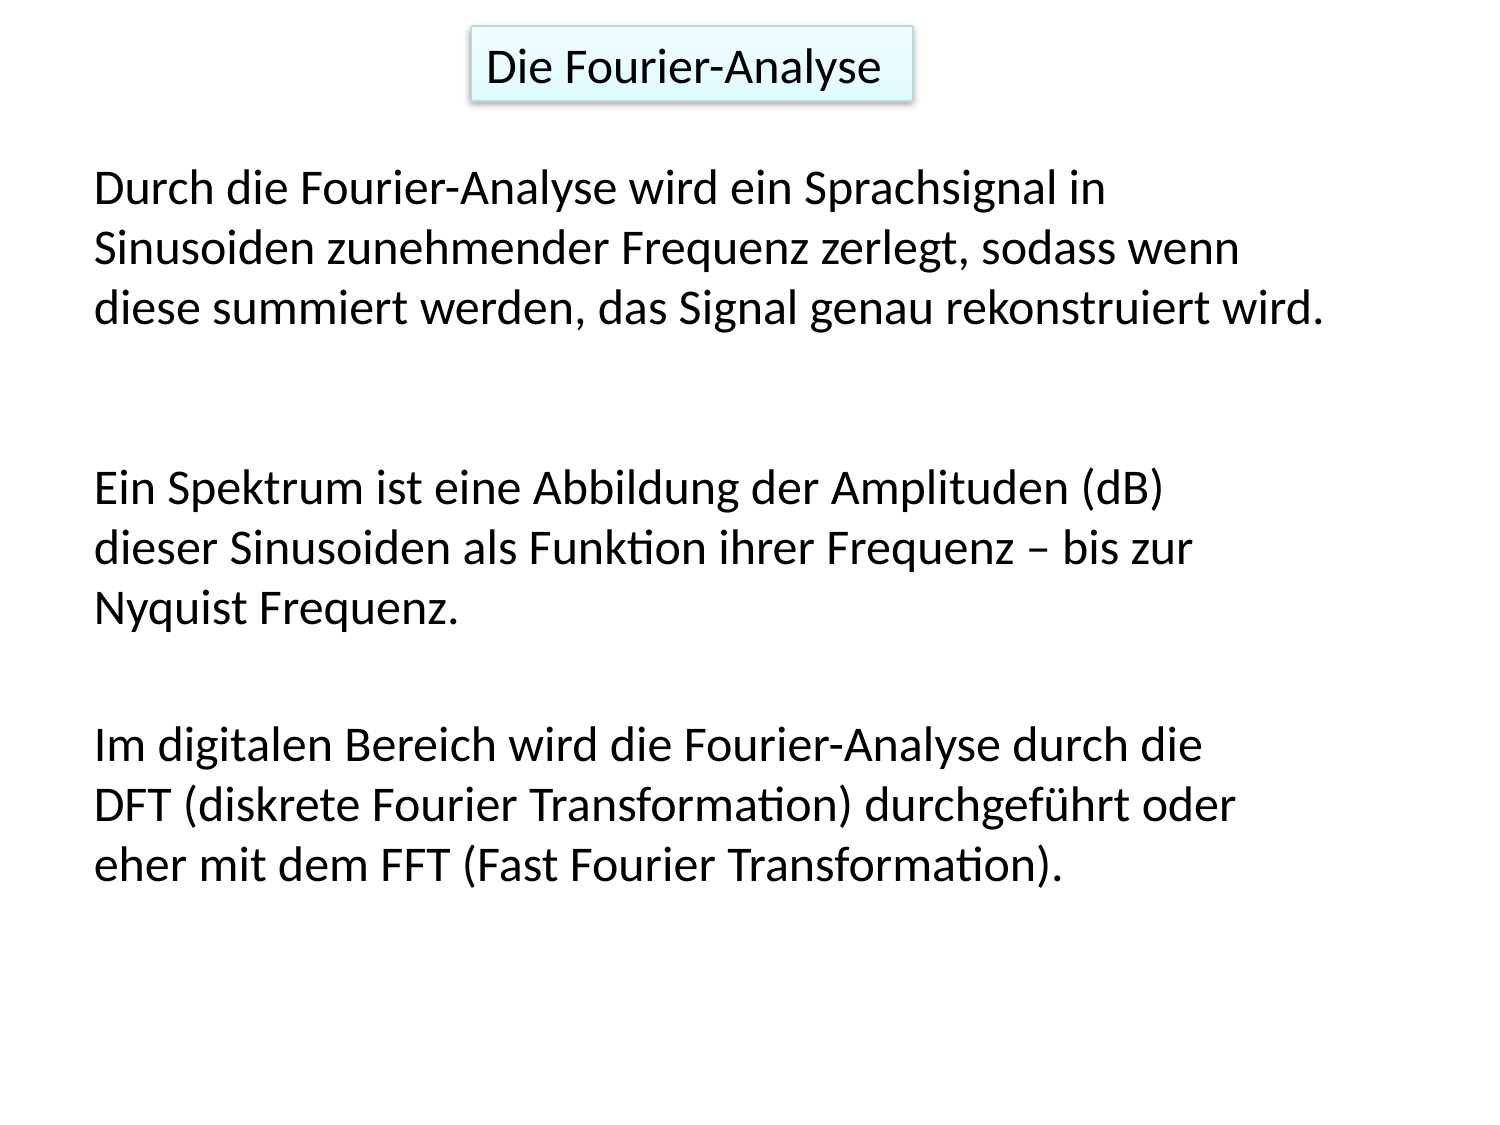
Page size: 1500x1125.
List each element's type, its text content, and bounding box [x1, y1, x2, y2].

text_box Die Fourier-Analyse [471, 25, 914, 102]
text_box Ein Spektrum ist eine Abbildung der Amplituden (dB) dieser Sinusoiden als Funktion ihrer Frequenz – bis zur Nyquist Frequenz. [79, 447, 1211, 643]
text_box Durch die Fourier-Analyse wird ein Sprachsignal in Sinusoiden zunehmender Frequenz zerlegt, sodass wenn diese summiert werden, das Signal genau rekonstruiert wird. [79, 147, 1355, 342]
text_box Im digitalen Bereich wird die Fourier-Analyse durch die DFT (diskrete Fourier Transformation) durchgeführt oder eher mit dem FFT (Fast Fourier Transformation). [78, 703, 1263, 899]
